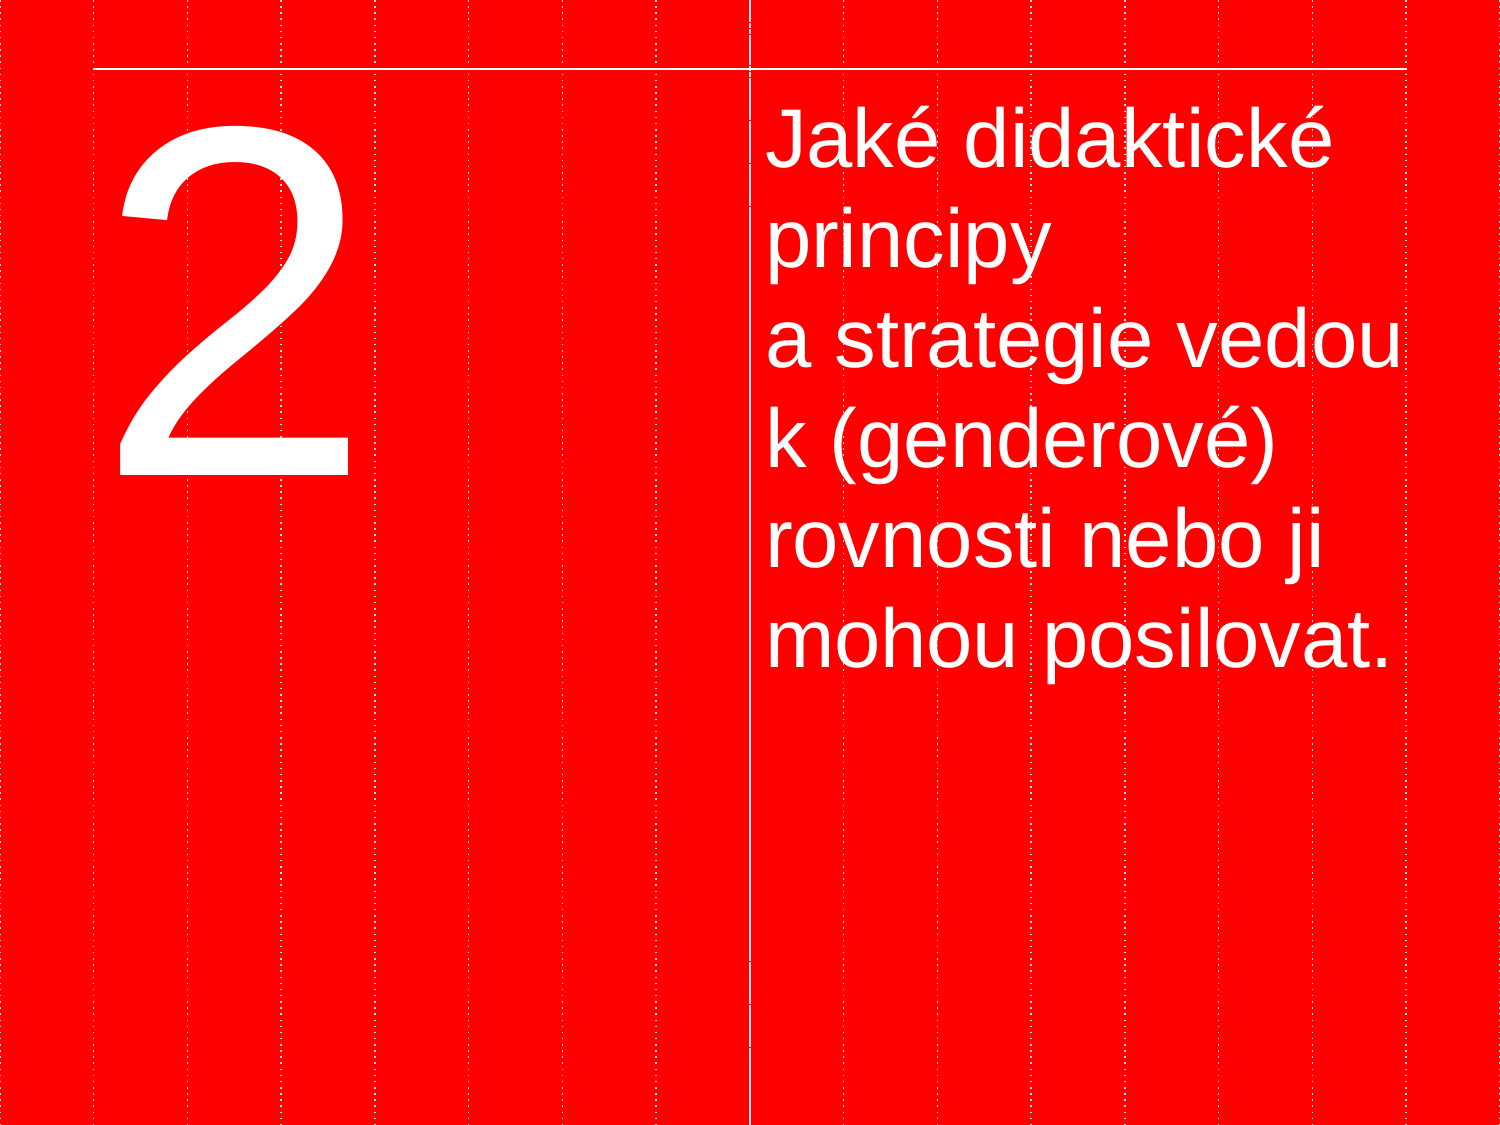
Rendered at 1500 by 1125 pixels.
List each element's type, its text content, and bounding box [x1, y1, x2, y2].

text_box Jaké didaktické principy a strategie vedou k (genderové) rovnosti nebo ji mohou posilovat. [750, 69, 1499, 670]
text_box 2 [80, 0, 643, 525]
